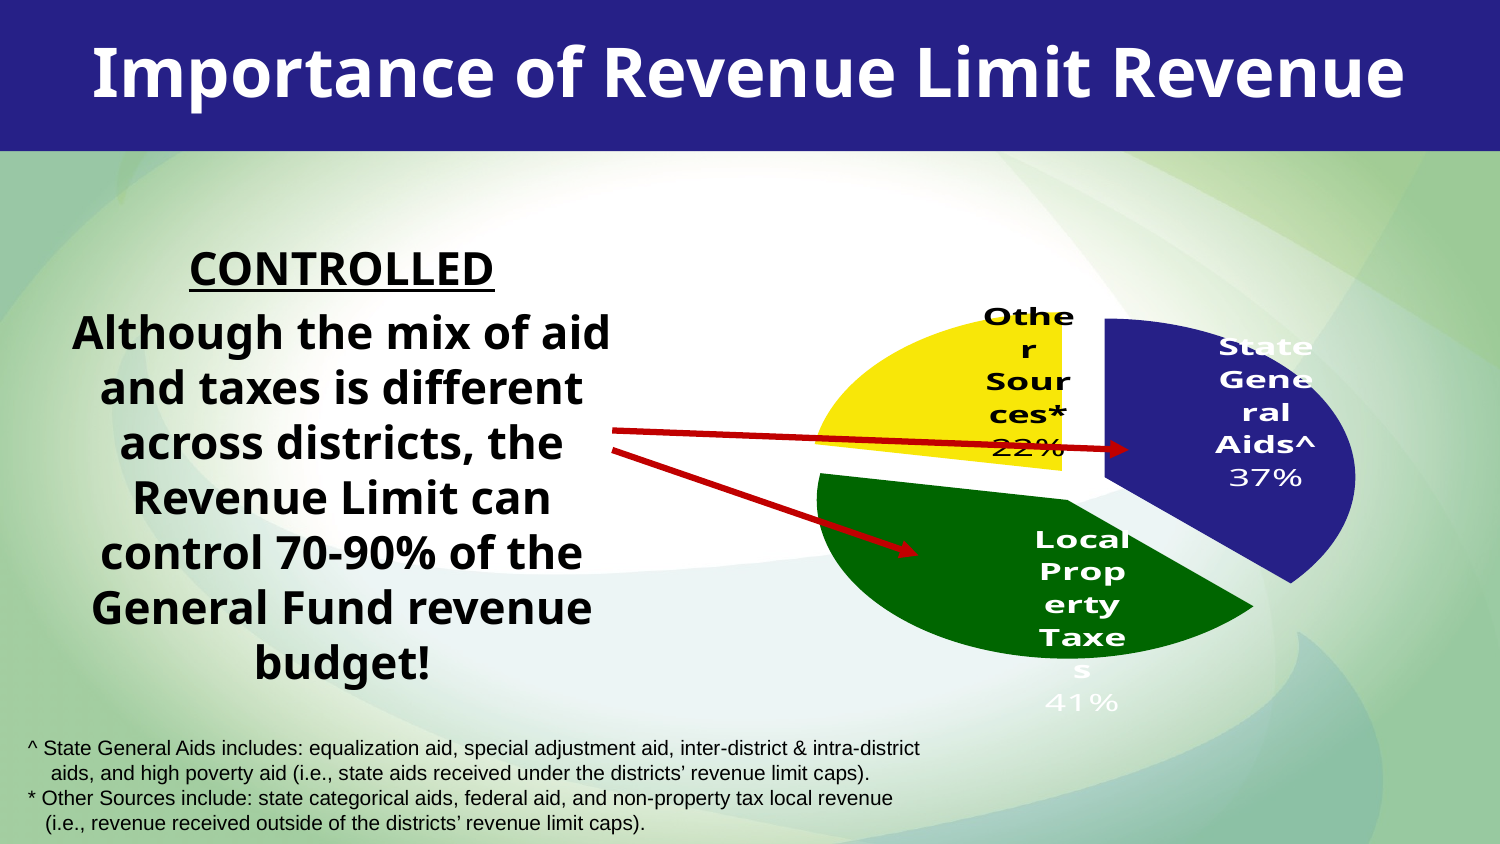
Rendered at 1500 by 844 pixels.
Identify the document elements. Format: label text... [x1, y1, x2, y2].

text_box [612, 430, 1129, 450]
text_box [612, 449, 919, 556]
text_box Importance of Revenue Limit Revenue [0, 0, 1500, 152]
text_box ^ State General Aids includes: equalization aid, special adjustment aid, inter-district & intra-district aids, and high poverty aid (i.e., state aids received under the districts’ revenue limit caps). * Other Sources include: state categorical aids, federal aid, and non-property tax local revenue (i.e., revenue received outside of the districts’ revenue limit caps). [13, 727, 680, 843]
title Setting and Apportioning Levies [0, 152, 1500, 844]
text_box [77, 178, 810, 260]
chart [680, 182, 1482, 844]
list CONTROLLED Although the mix of aid and taxes is different across districts, the Revenue Limit can control 70-90% of the General Fund revenue budget! [42, 232, 633, 645]
